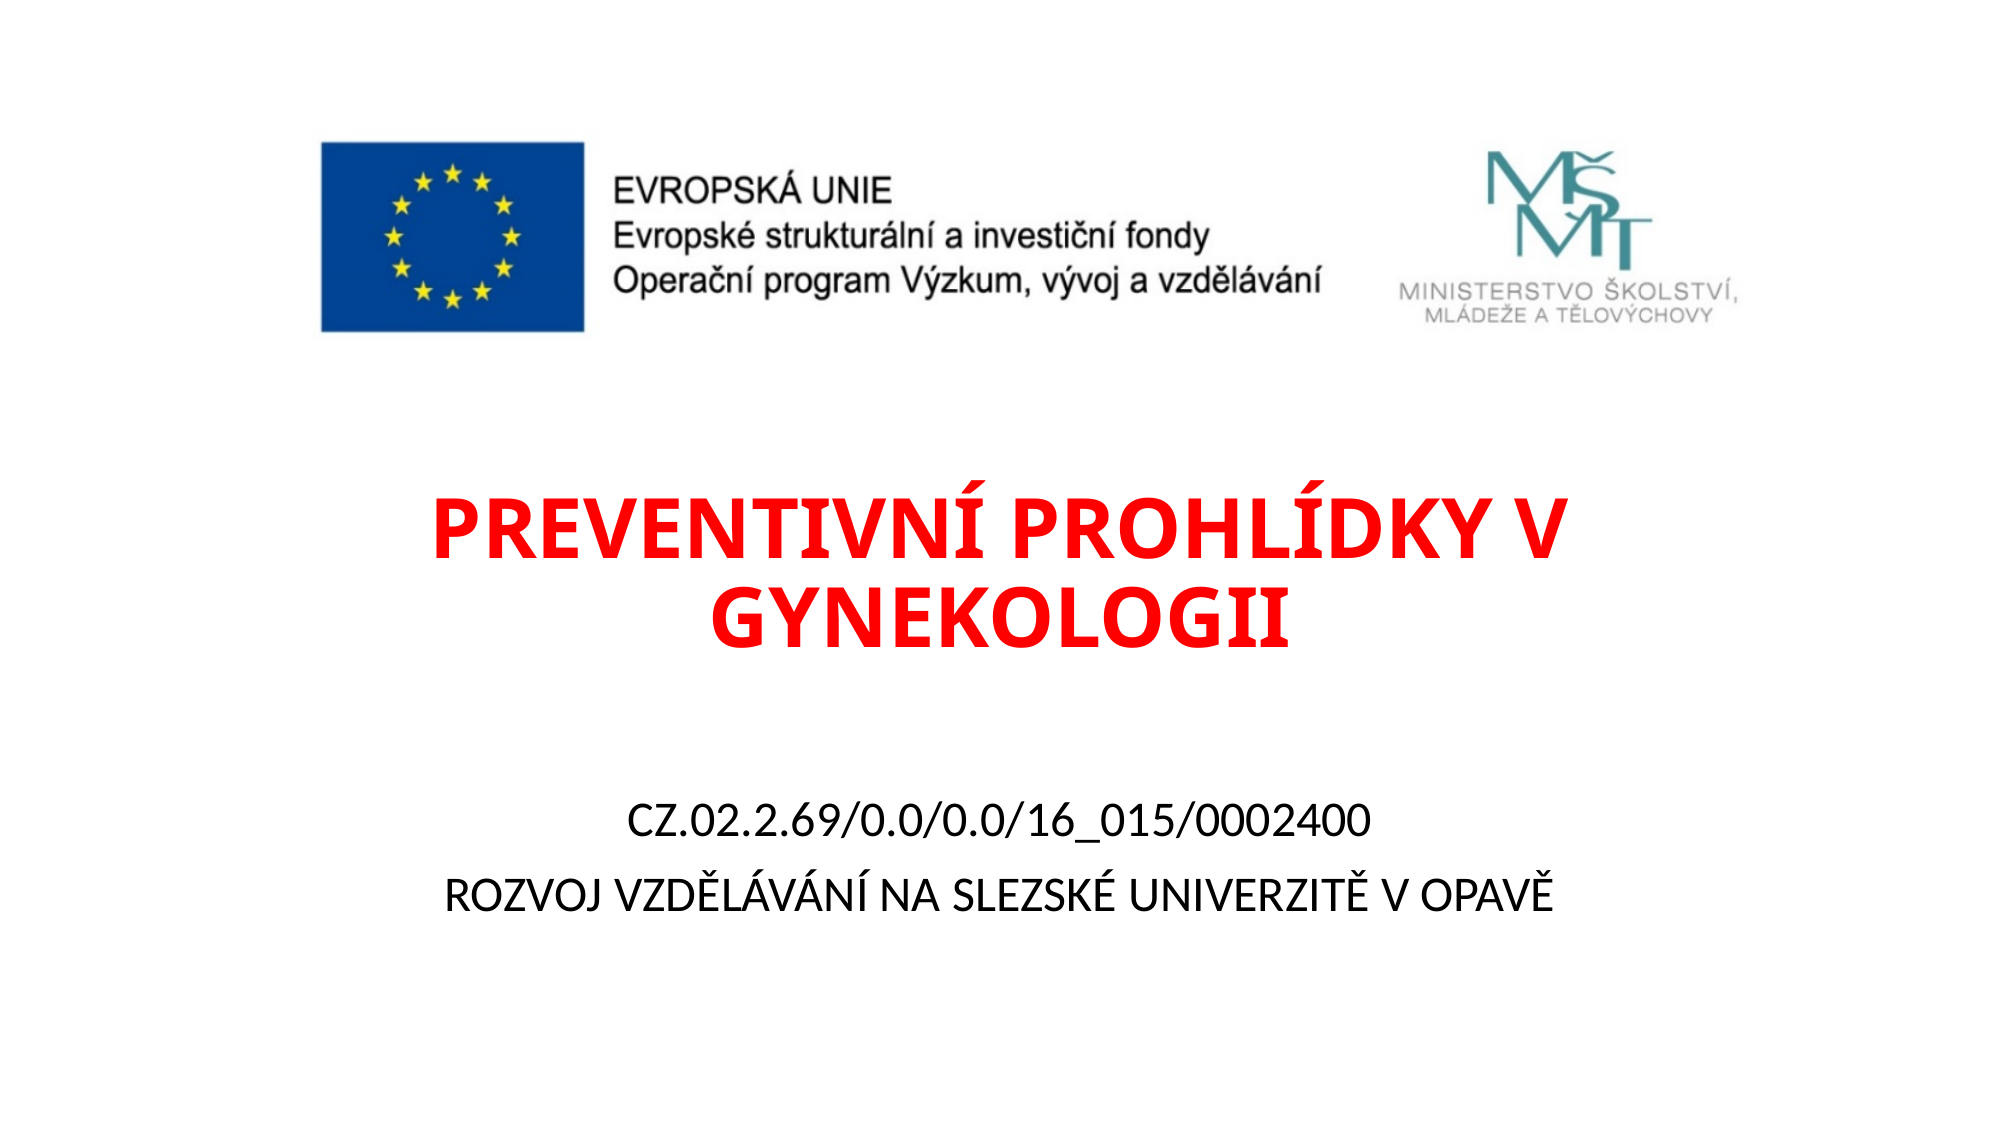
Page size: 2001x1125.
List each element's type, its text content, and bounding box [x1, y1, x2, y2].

picture [233, 48, 1825, 426]
subtitle CZ.02.2.69/0.0/0.0/16_015/0002400 ROZVOJ VZDĚLÁVÁNÍ NA SLEZSKÉ UNIVERZITĚ V OPAVĚ [249, 785, 1750, 1058]
title PREVENTIVNÍ PROHLÍDKY V GYNEKOLOGII [249, 449, 1750, 674]
